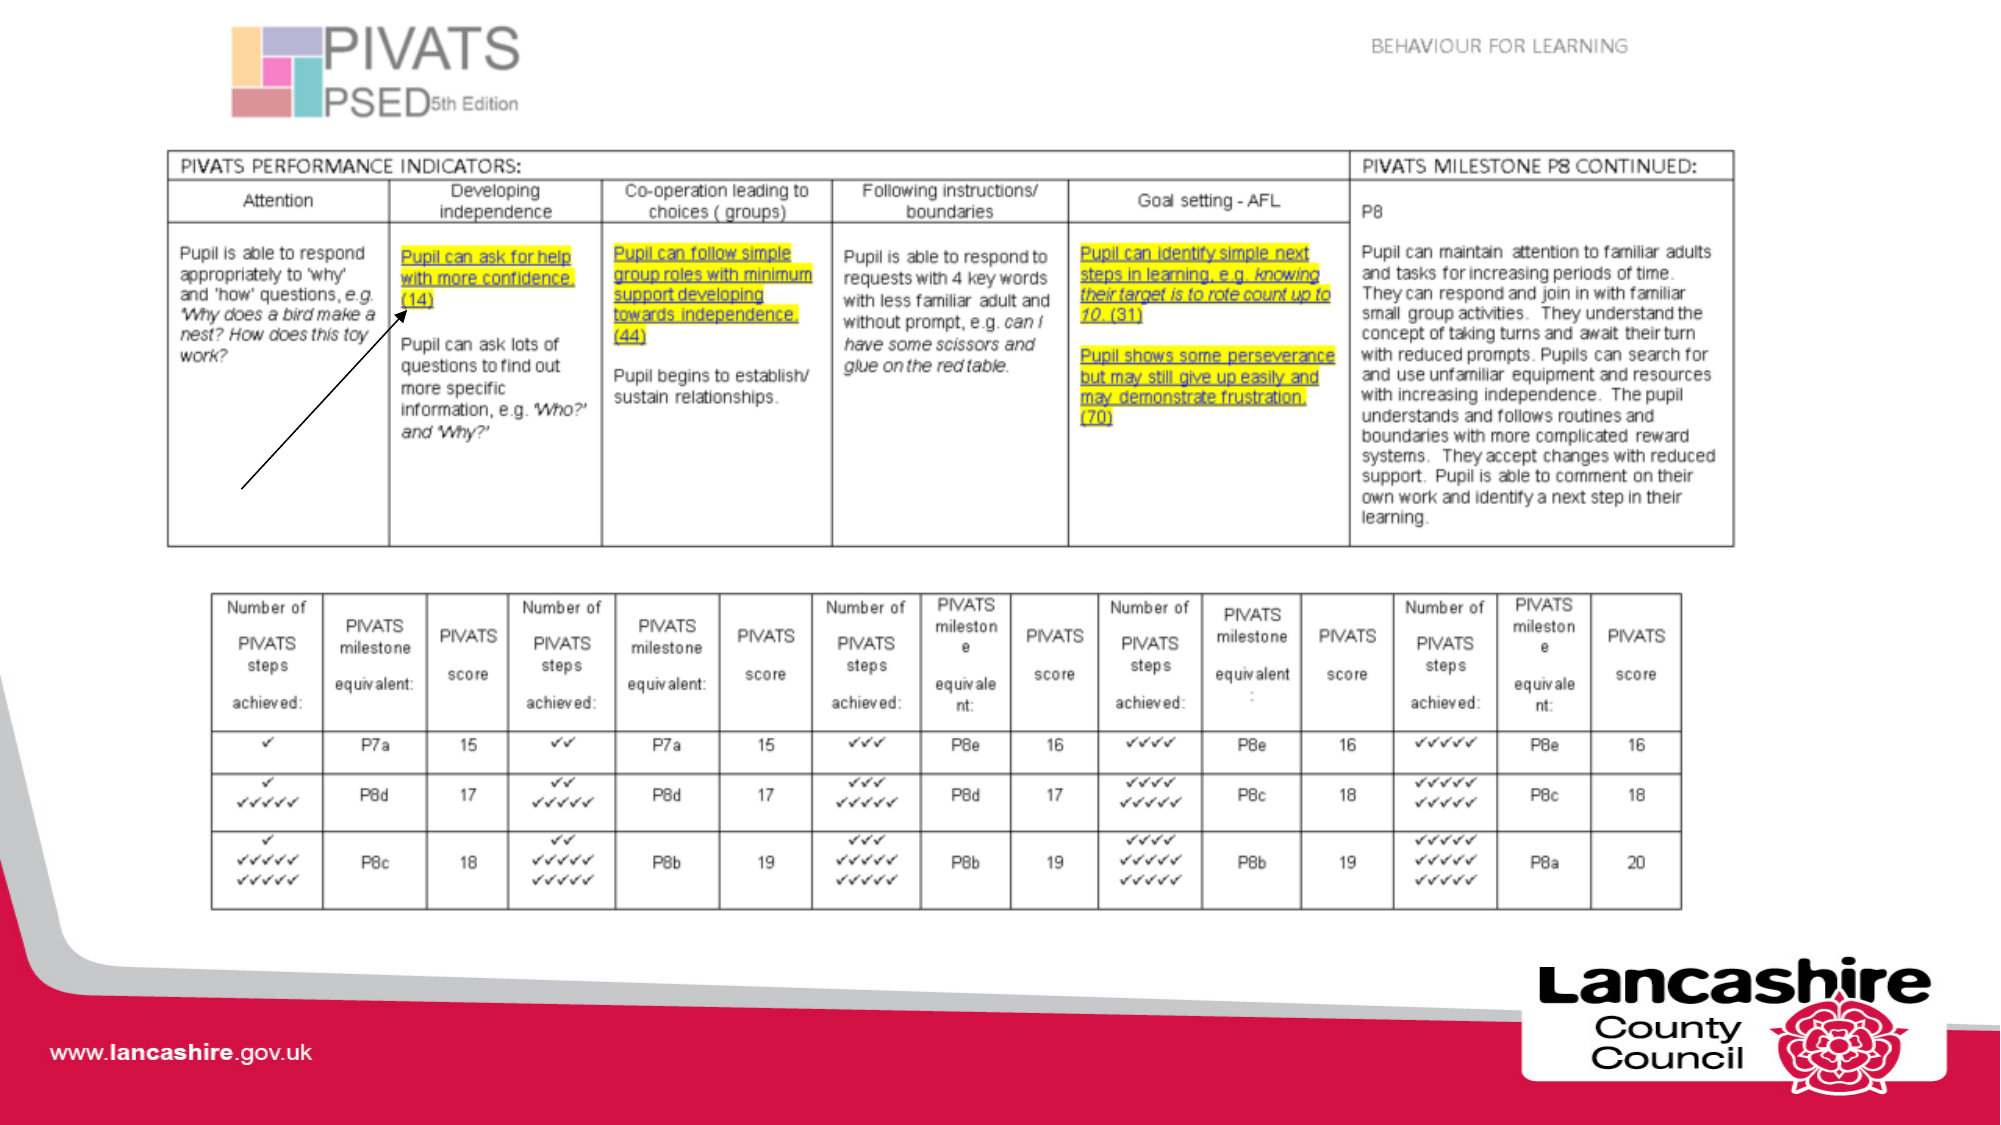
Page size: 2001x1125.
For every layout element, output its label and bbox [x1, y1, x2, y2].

picture [0, 0, 2000, 1125]
text_box [241, 309, 408, 490]
